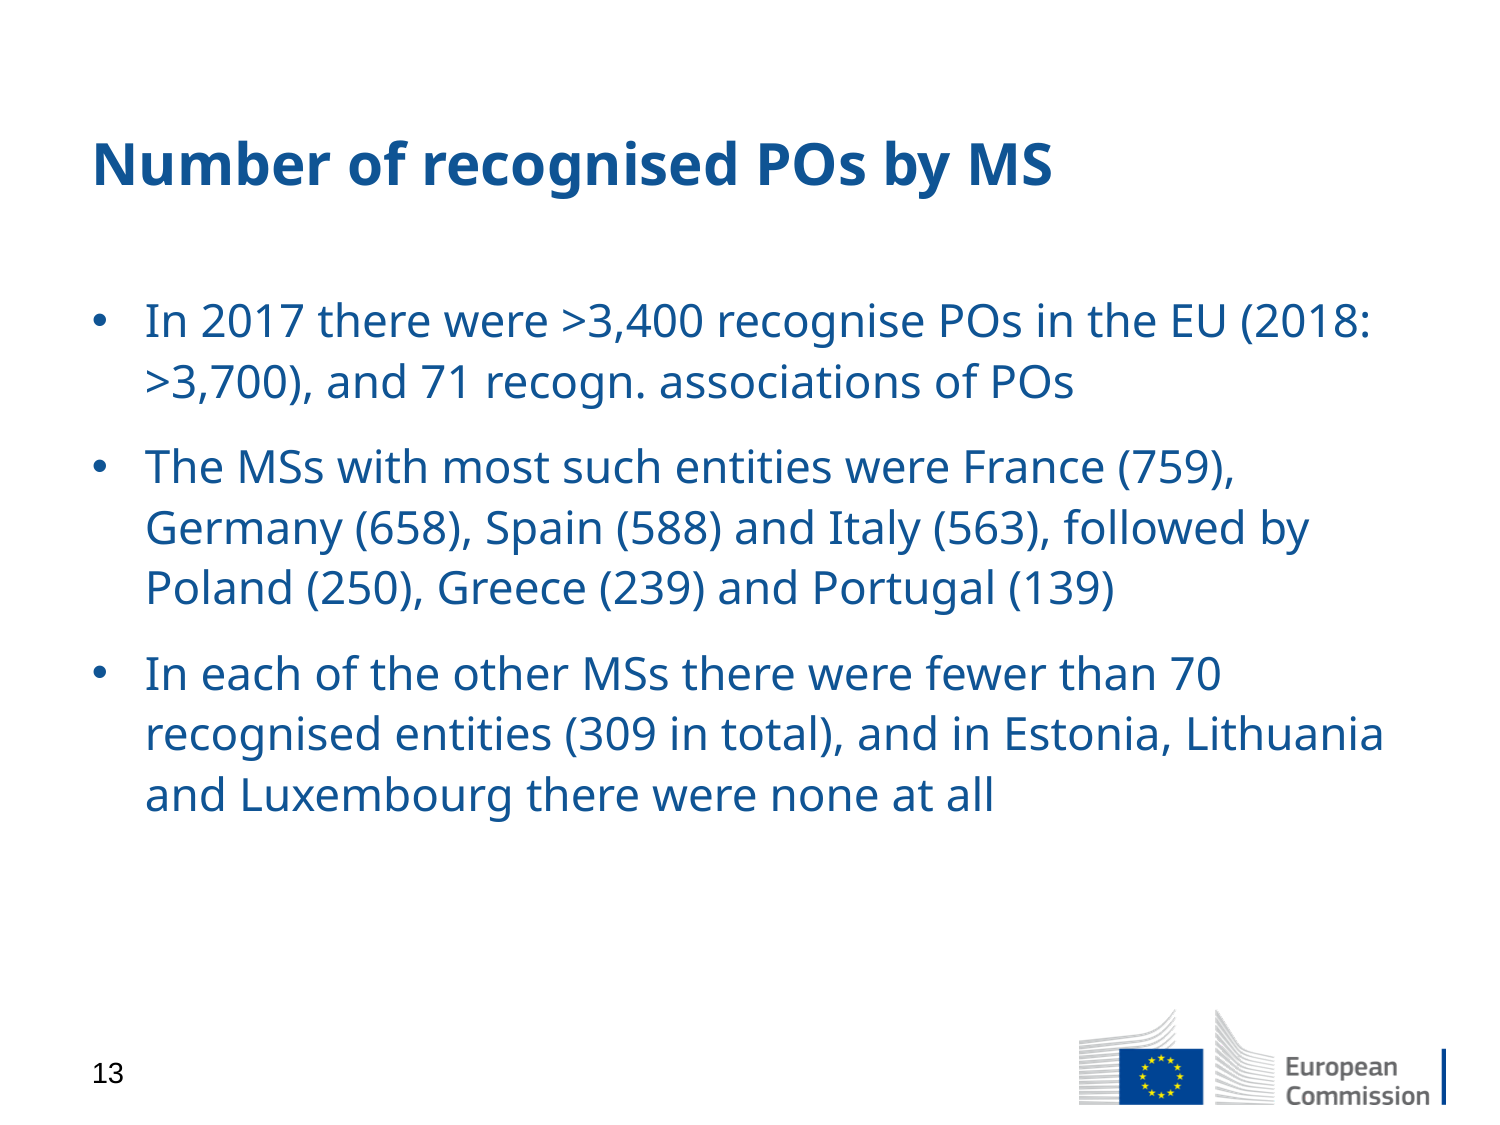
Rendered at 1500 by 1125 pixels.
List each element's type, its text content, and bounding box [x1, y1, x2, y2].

picture [1078, 1008, 1447, 1106]
list In 2017 there were >3,400 recognise POs in the EU (2018: >3,700), and 71 recogn. associations of POs The MSs with most such entities were France (759), Germany (658), Spain (588) and Italy (563), followed by Poland (250), Greece (239) and Portugal (139) In each of the other MSs there were fewer than 70 recognised entities (309 in total), and in Estonia, Lithuania and Luxembourg there were none at all [76, 278, 1426, 965]
slide_number 13 [76, 1046, 427, 1125]
title Number of recognised POs by MS [76, 92, 1424, 232]
